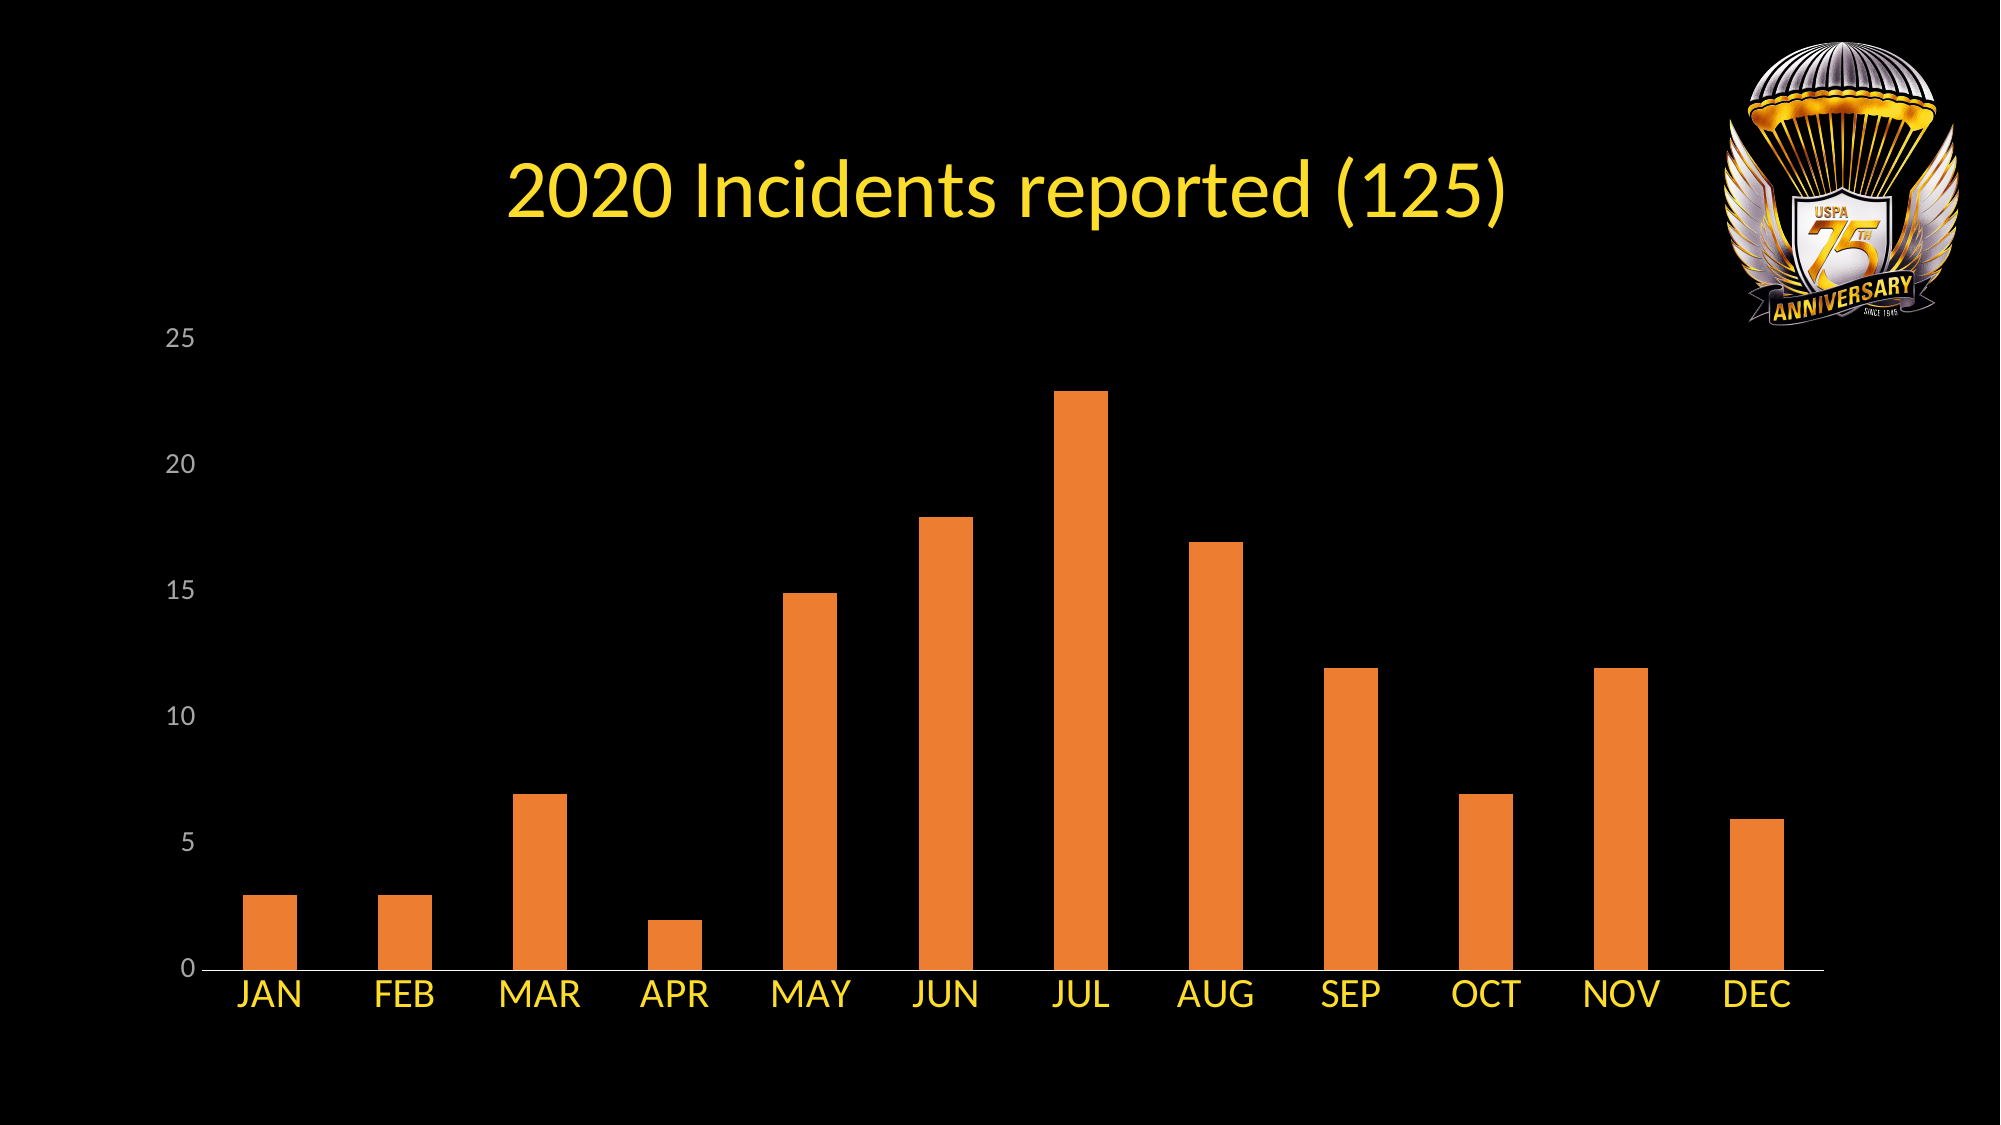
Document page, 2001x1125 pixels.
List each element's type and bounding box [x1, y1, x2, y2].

picture [1724, 42, 1959, 326]
chart [131, 115, 1848, 1057]
